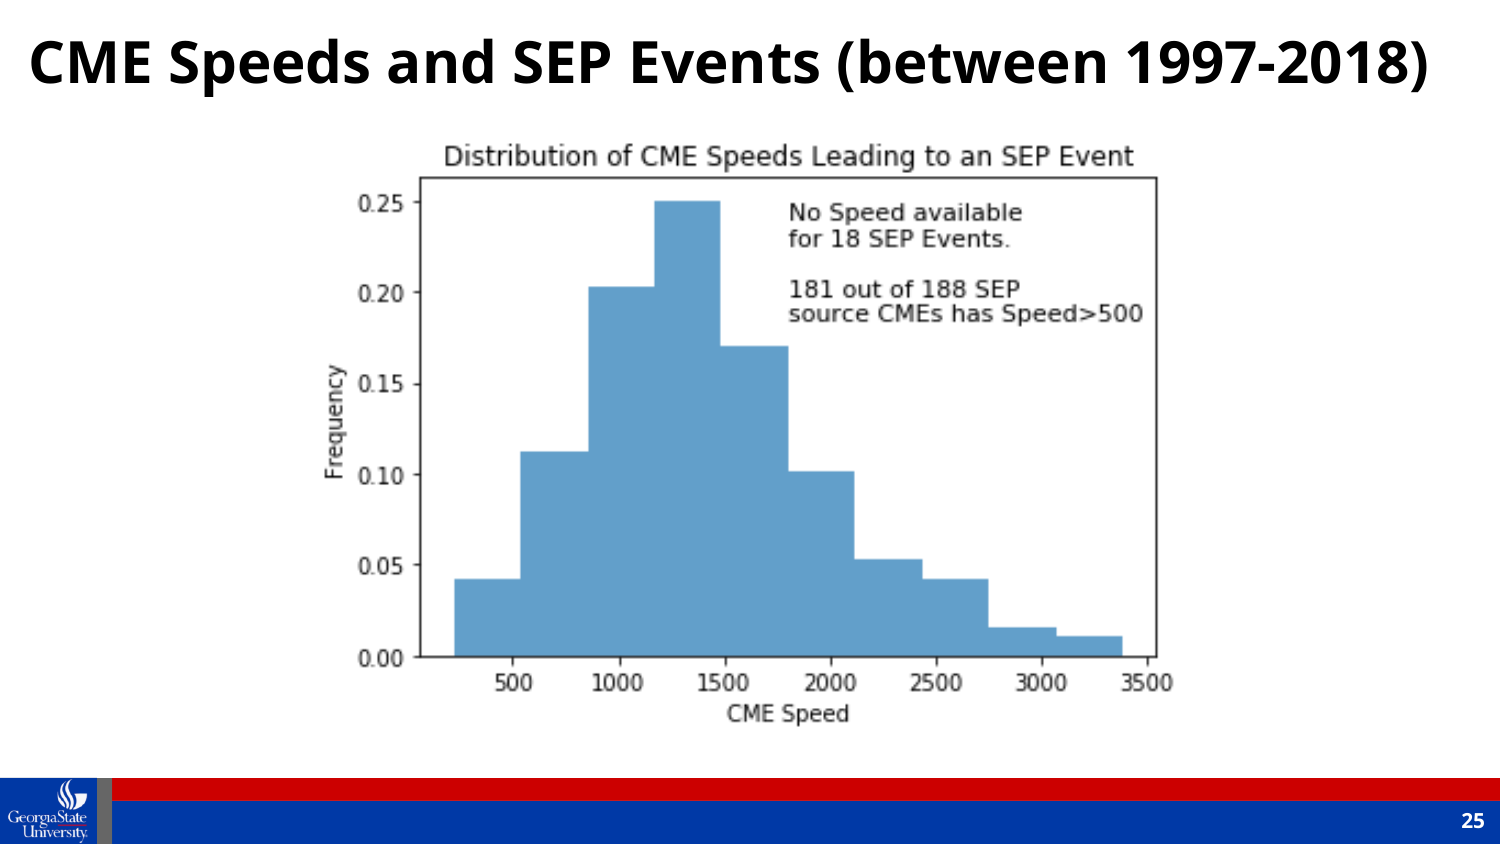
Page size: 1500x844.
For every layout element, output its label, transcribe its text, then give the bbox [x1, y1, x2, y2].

picture [0, 0, 1500, 844]
slide_number 25 [1410, 799, 1500, 844]
title CME Speeds and SEP Events (between 1997-2018) [13, 10, 1486, 105]
